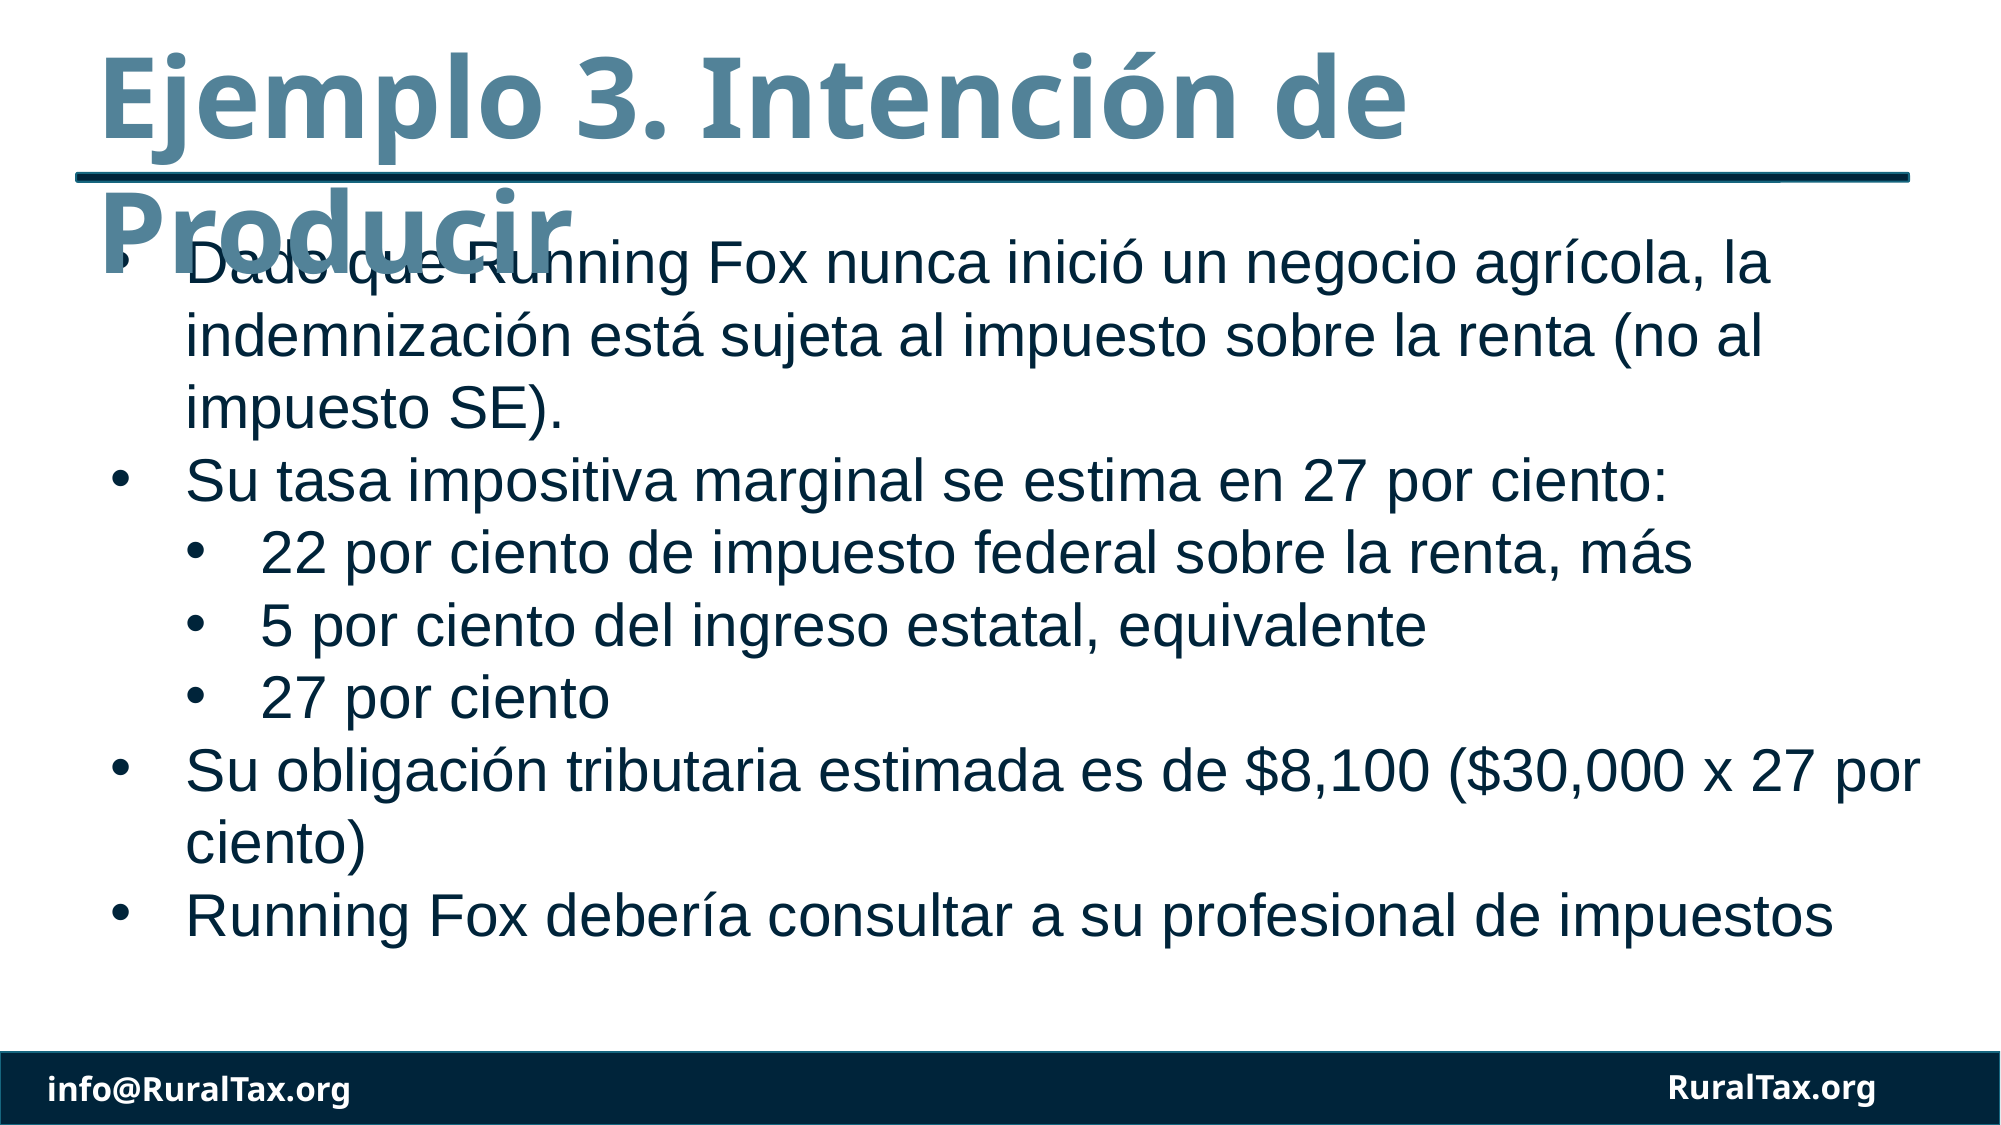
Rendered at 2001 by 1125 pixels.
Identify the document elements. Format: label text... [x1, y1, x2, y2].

text_box [75, 171, 1911, 183]
text_box Ejemplo 3. Intención de Producir [82, 183, 1909, 303]
text_box Dado que Running Fox nunca inició un negocio agrícola, la indemnización está sujeta al impuesto sobre la renta (no al impuesto SE). Su tasa impositiva marginal se estima en 27 por ciento: 22 por ciento de impuesto federal sobre la renta, más 5 por ciento del ingreso estatal, equivalente 27 por ciento Su obligación tributaria estimada es de $8,100 ($30,000 x 27 por ciento) Running Fox debería consultar a su profesional de impuestos [96, 216, 1959, 956]
text_box Ejemplo 3. Intención de Producir [82, 18, 1909, 171]
text_box [131, 235, 794, 478]
